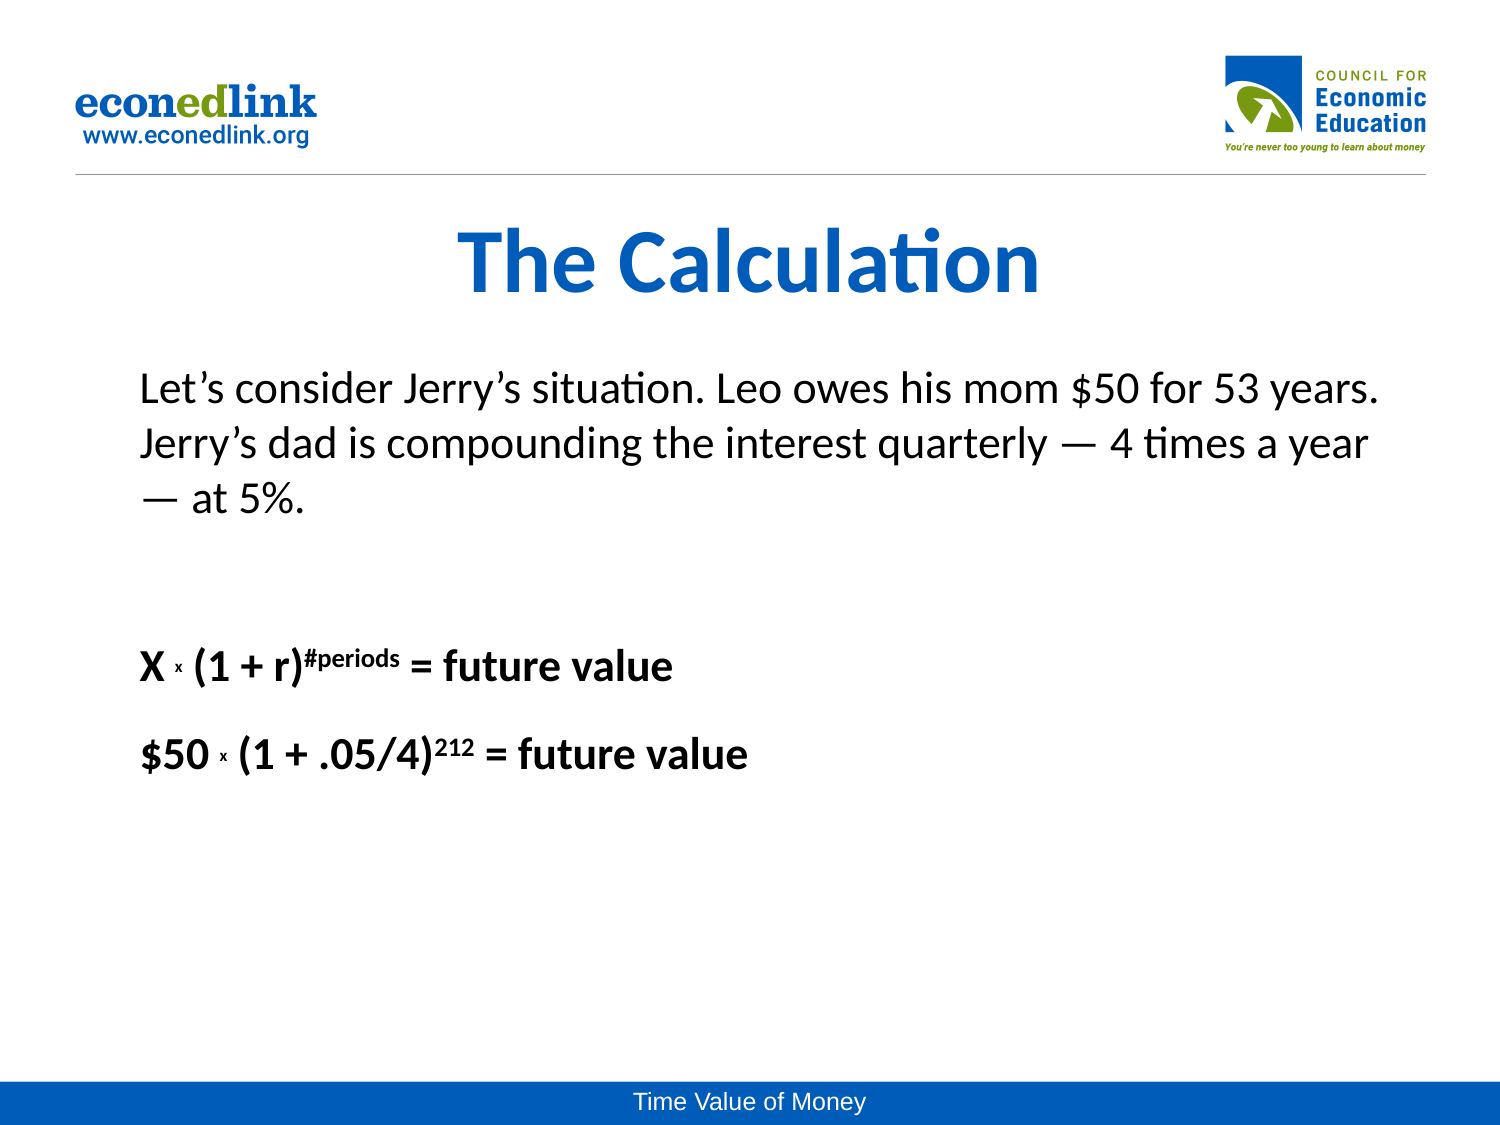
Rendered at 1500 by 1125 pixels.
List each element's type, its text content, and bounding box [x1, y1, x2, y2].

picture [0, 0, 1500, 1125]
title The Calculation [74, 162, 1426, 351]
list Let’s consider Jerry’s situation. Leo owes his mom $50 for 53 years. Jerry’s dad is compounding the interest quarterly — 4 times a year — at 5%. X x (1 + r)#periods = future value $50 x (1 + .05/4)212 = future value [124, 349, 1426, 971]
